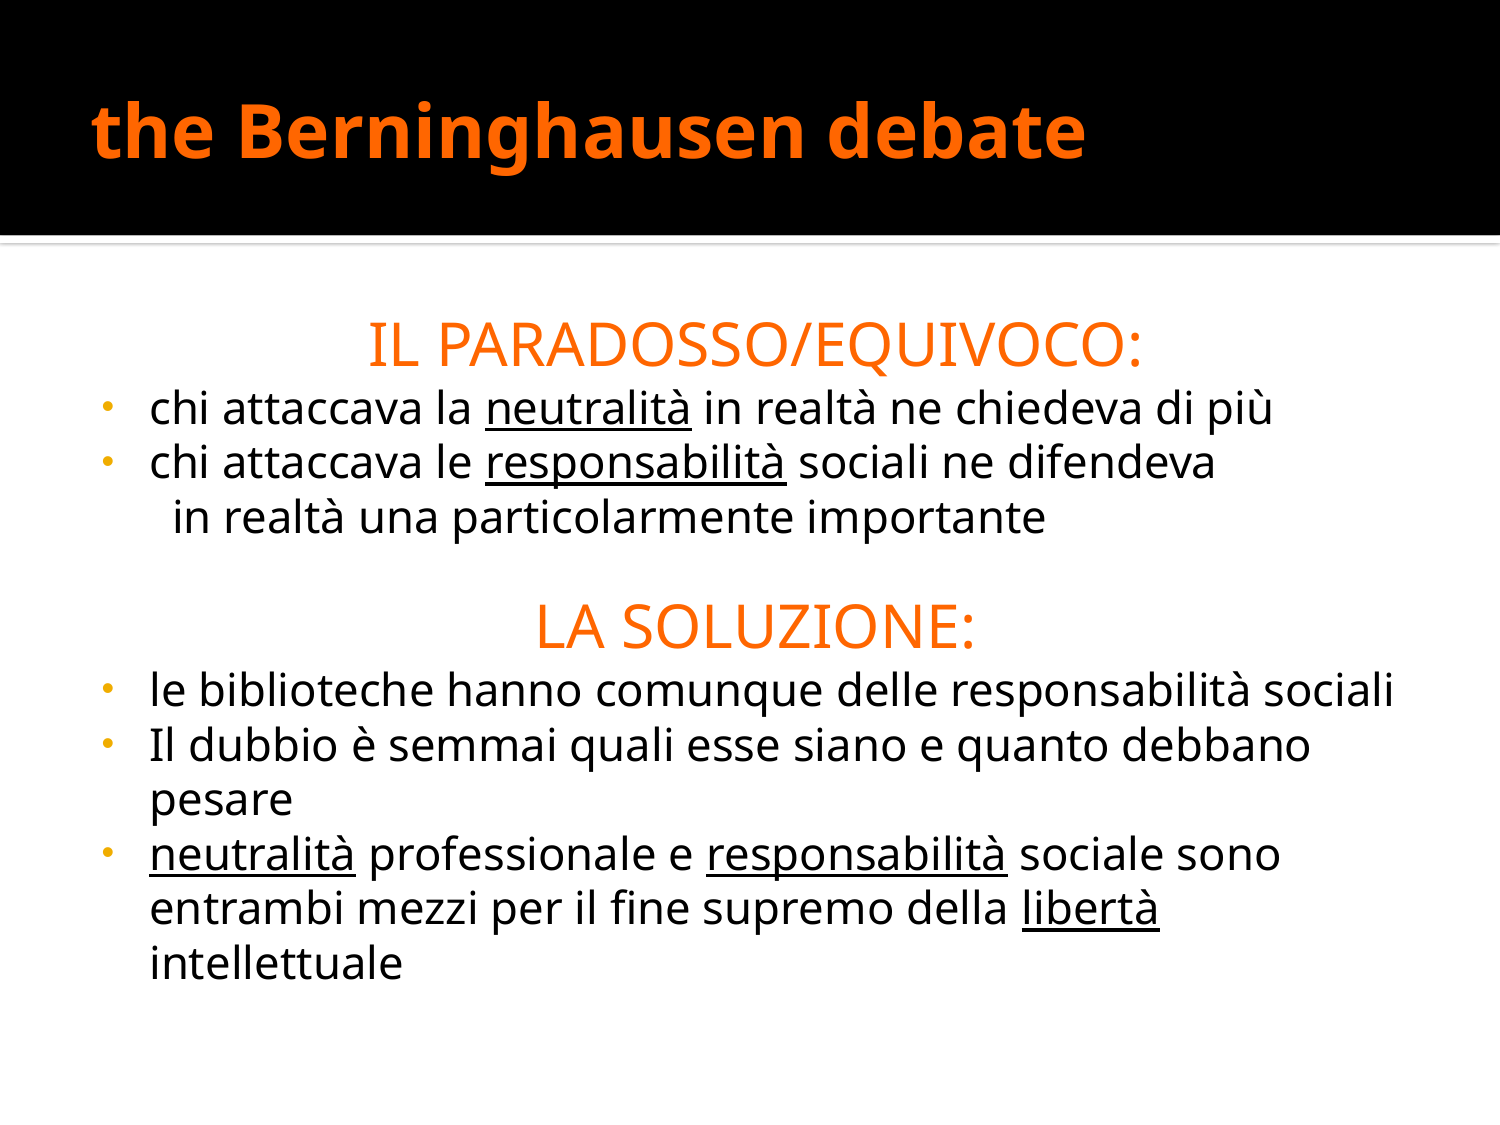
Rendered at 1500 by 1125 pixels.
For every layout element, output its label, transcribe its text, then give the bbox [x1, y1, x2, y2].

list IL PARADOSSO/EQUIVOCO: chi attaccava la neutralità in realtà ne chiedeva di più chi attaccava le responsabilità sociali ne difendeva in realtà una particolarmente importante LA SOLUZIONE: le biblioteche hanno comunque delle responsabilità sociali Il dubbio è semmai quali esse siano e quanto debbano pesare neutralità professionale e responsabilità sociale sono entrambi mezzi per il fine supremo della libertà intellettuale [75, 291, 1425, 1050]
title the Berninghausen debate [75, 25, 1425, 231]
